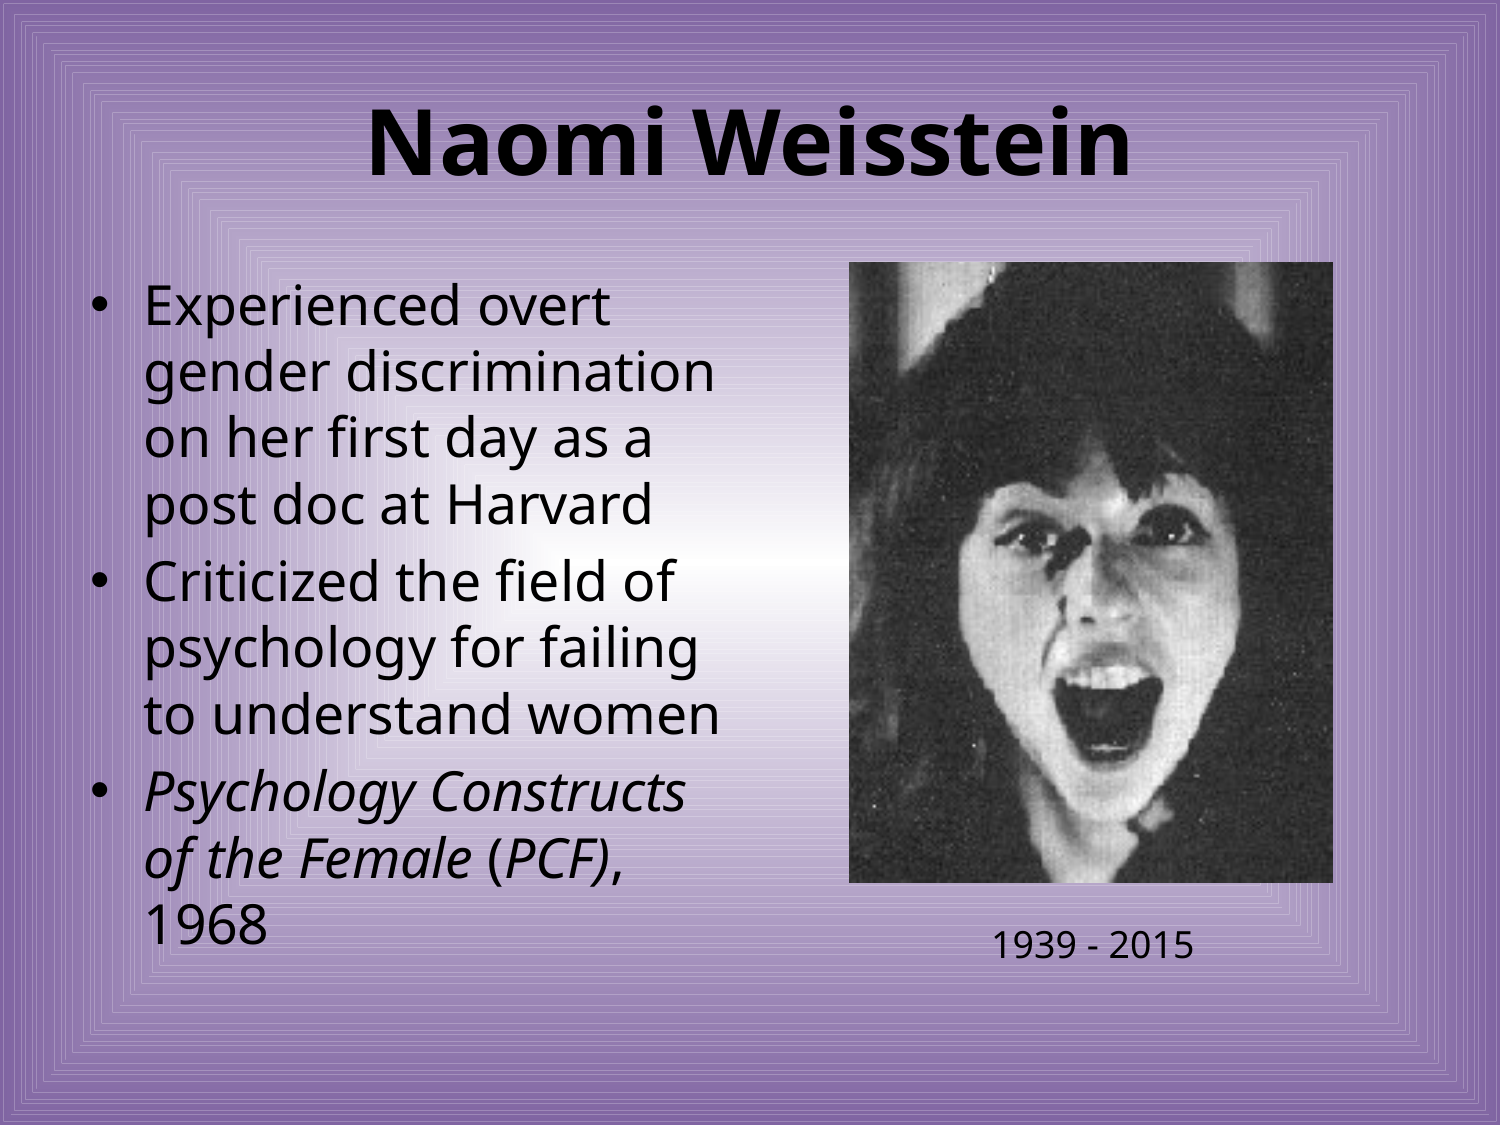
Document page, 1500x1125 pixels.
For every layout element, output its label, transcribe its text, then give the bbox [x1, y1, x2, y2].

text_box 1939 - 2015 [915, 913, 1271, 974]
list Experienced overt gender discrimination on her first day as a post doc at Harvard Criticized the field of psychology for failing to understand women Psychology Constructs of the Female (PCF), 1968 [75, 262, 738, 1005]
picture [849, 262, 1333, 884]
title Naomi Weisstein [75, 45, 1425, 233]
